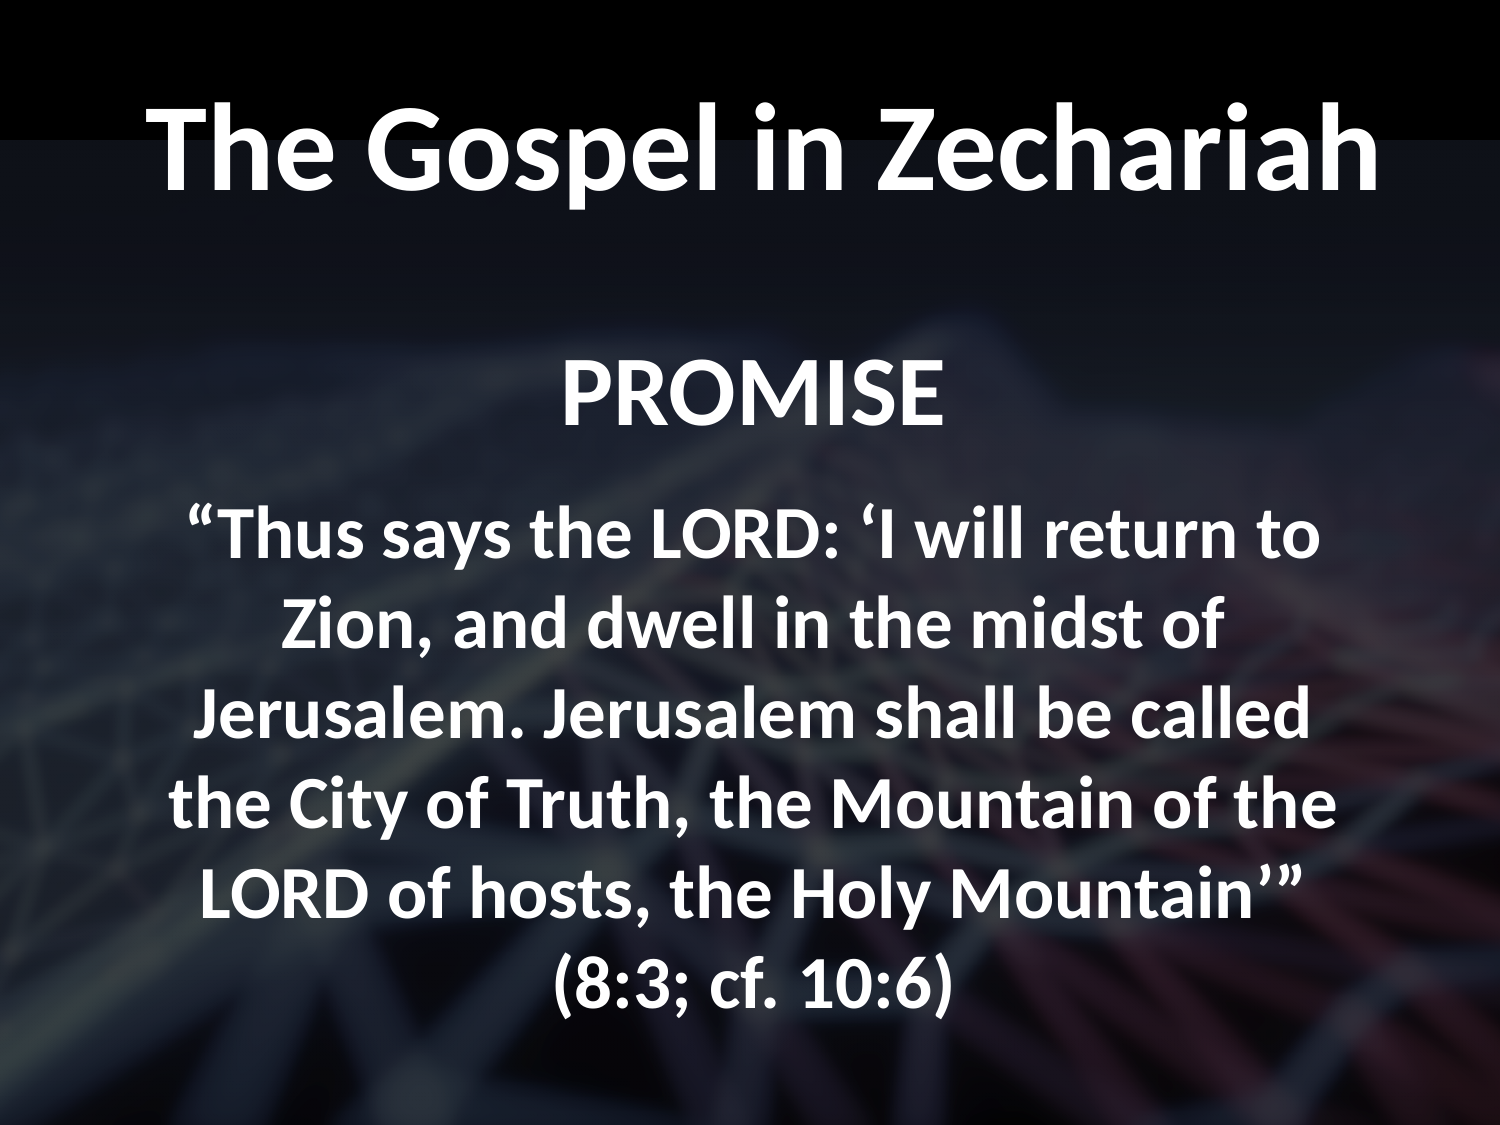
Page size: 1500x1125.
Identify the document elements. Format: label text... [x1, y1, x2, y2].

picture [0, 140, 1500, 1125]
text_box The Gospel in Zechariah [76, 57, 1453, 140]
